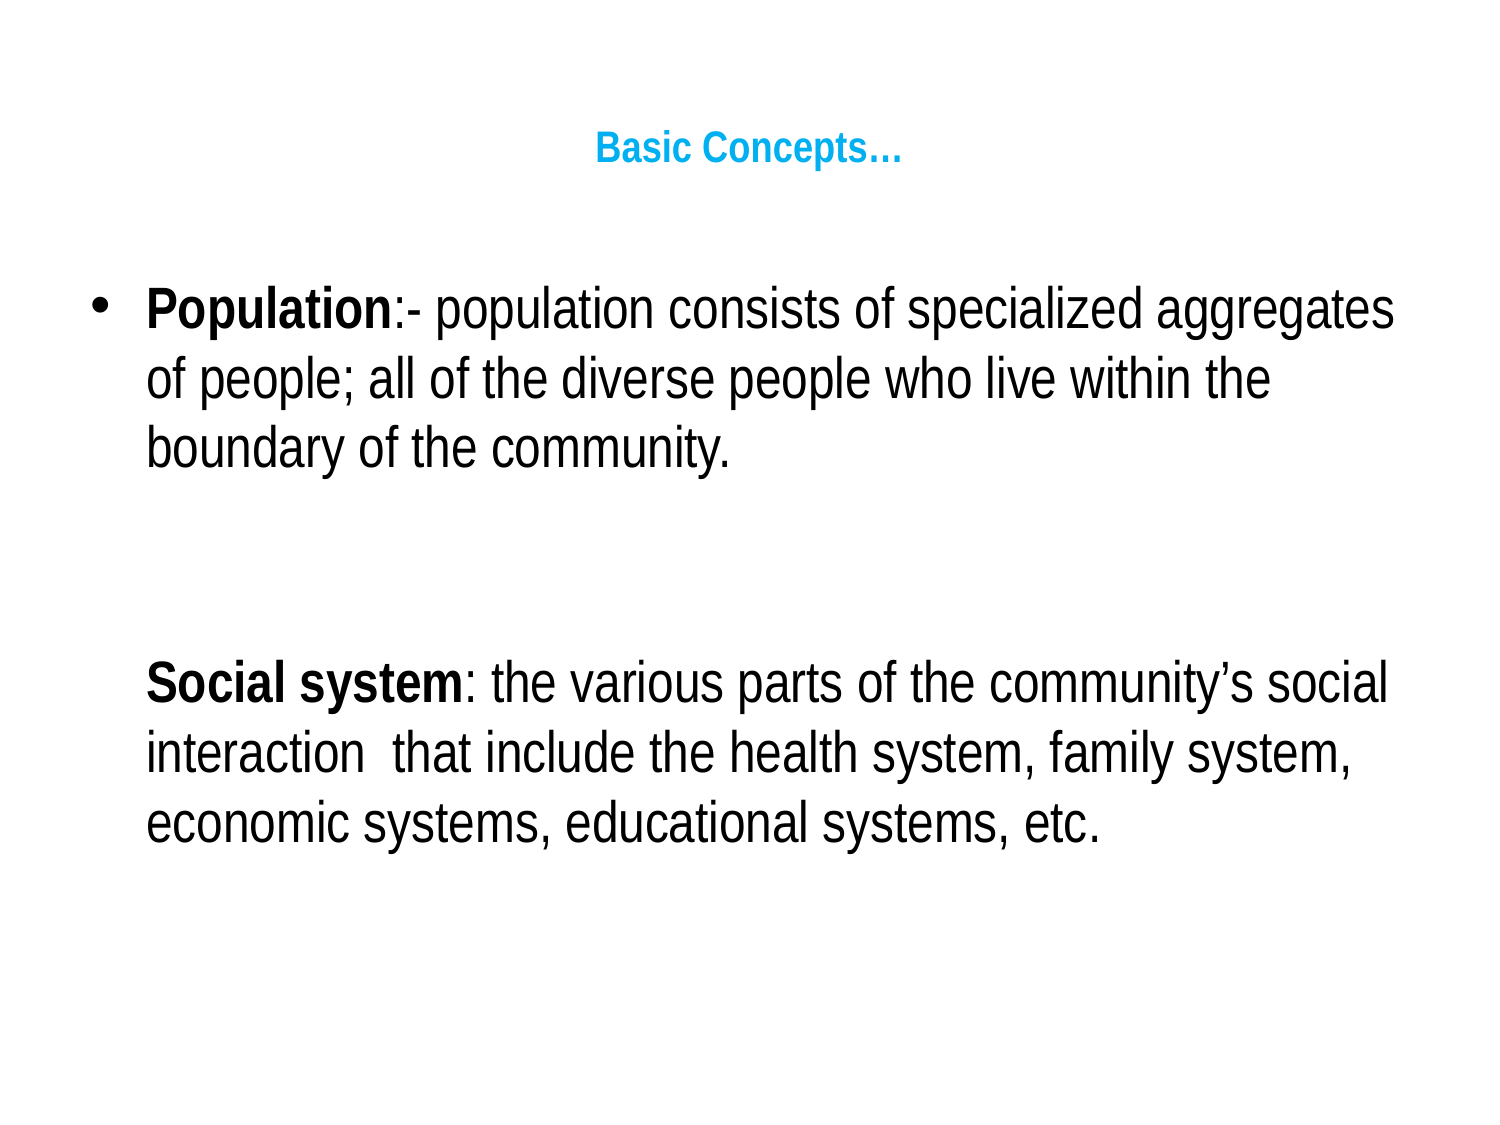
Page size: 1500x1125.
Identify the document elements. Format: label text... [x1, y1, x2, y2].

title Basic Concepts… [75, 45, 1425, 233]
list Population:- population consists of specialized aggregates of people; all of the diverse people who live within the boundary of the community. Social system: the various parts of the community’s social interaction that include the health system, family system, economic systems, educational systems, etc. [75, 262, 1425, 1005]
